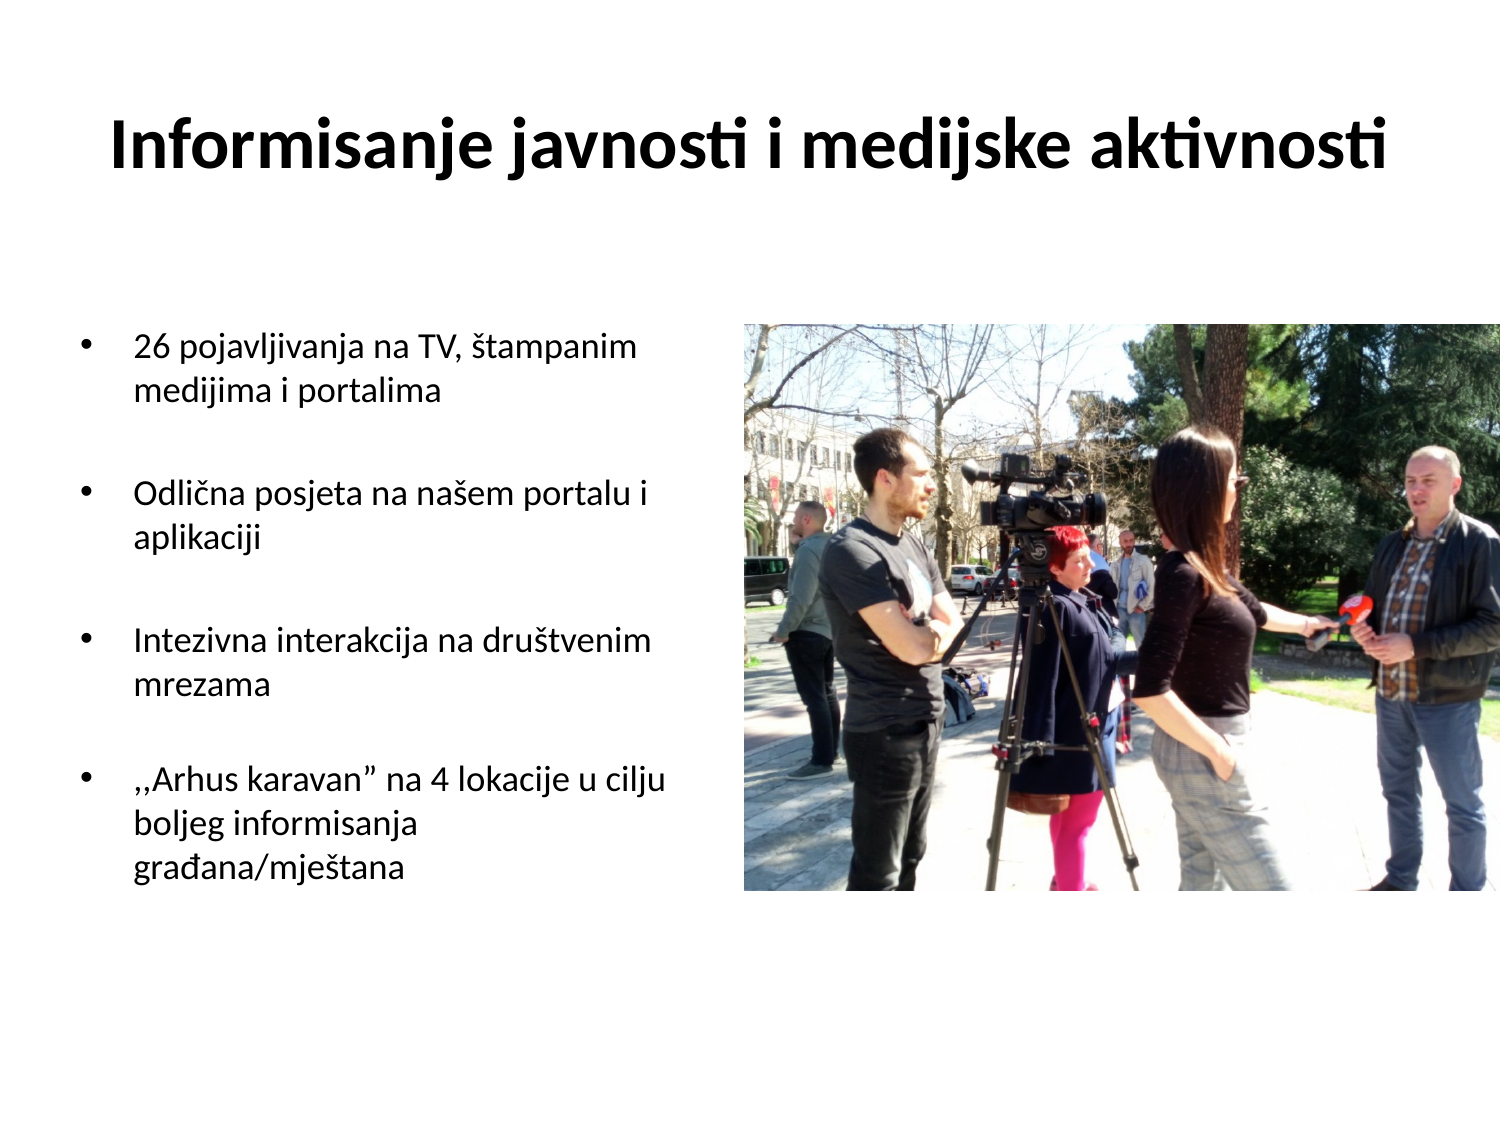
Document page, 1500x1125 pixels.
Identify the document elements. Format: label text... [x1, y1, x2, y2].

list 26 pojavljivanja na TV, štampanim medijima i portalima Odlična posjeta na našem portalu i aplikaciji Intezivna interakcija na društvenim mrezama ,,Arhus karavan” na 4 lokacije u cilju boljeg informisanja građana/mještana [64, 314, 703, 898]
picture [743, 323, 1500, 892]
title Informisanje javnosti i medijske aktivnosti [75, 45, 1425, 233]
